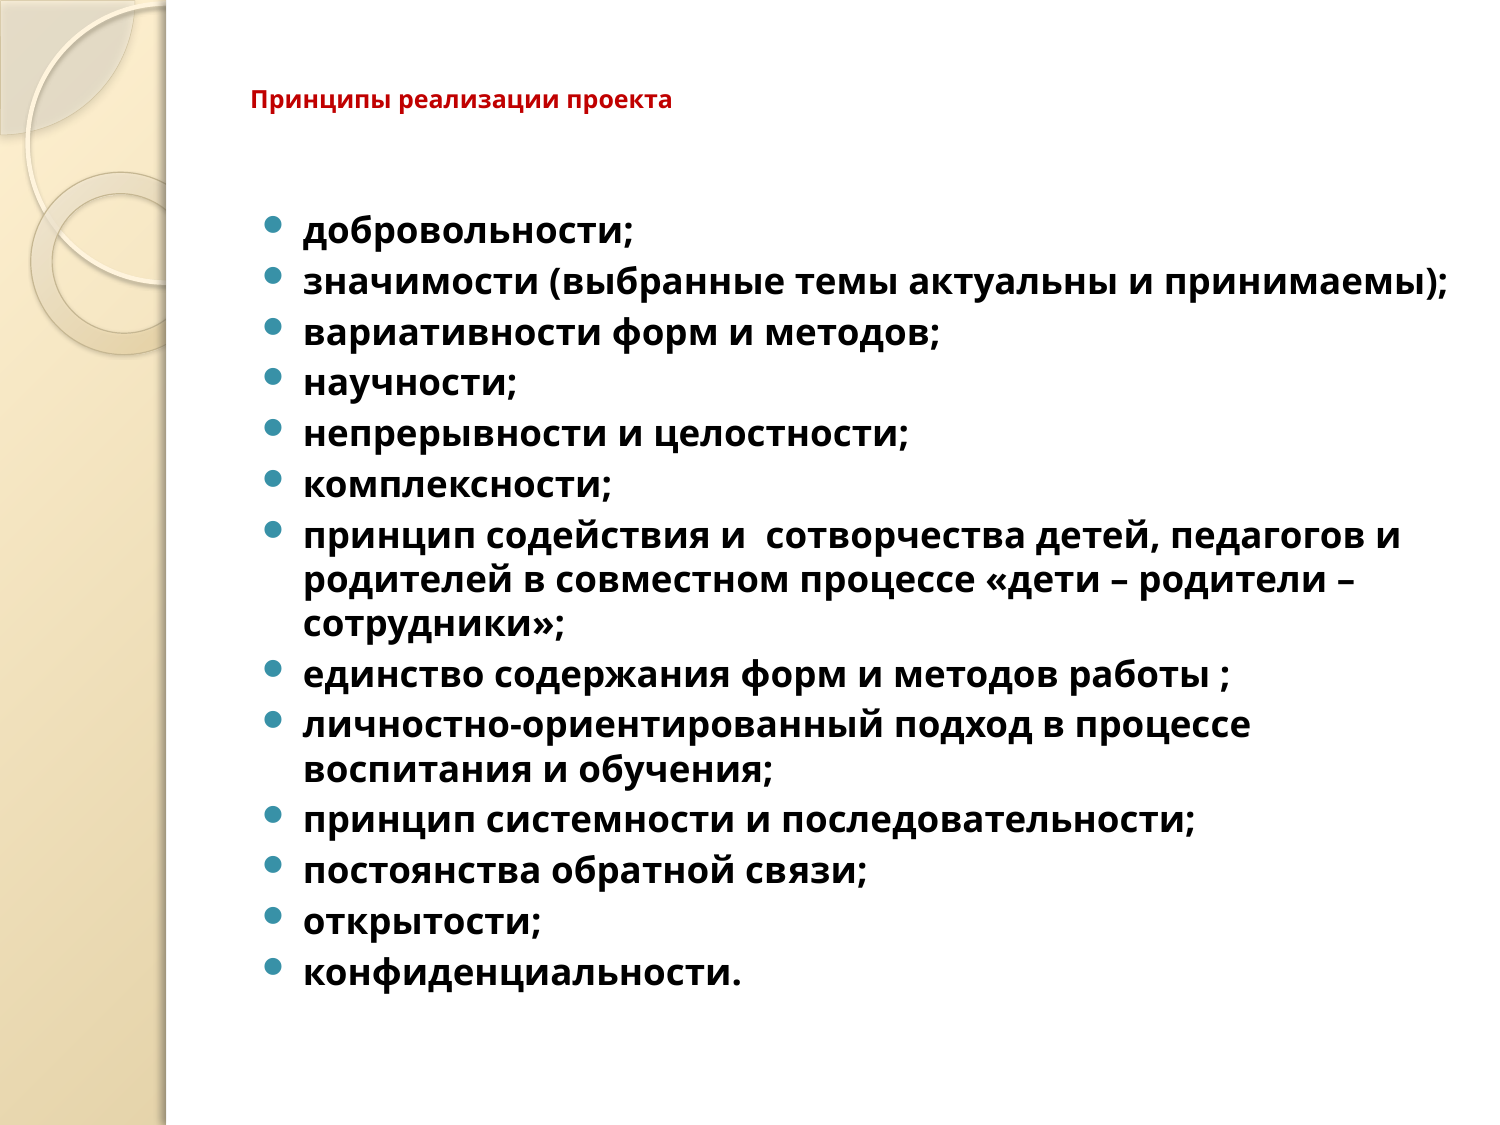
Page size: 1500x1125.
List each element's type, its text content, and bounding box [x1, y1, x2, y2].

list добровольности; значимости (выбранные темы актуальны и принимаемы); вариативности форм и методов; научности; непрерывности и целостности; комплексности; принцип содействия и сотворчества детей, педагогов и родителей в совместном процессе «дети – родители – сотрудники»; единство содержания форм и методов работы ; личностно-ориентированный подход в процессе воспитания и обучения; принцип системности и последовательности; постоянства обратной связи; открытости; конфиденциальности. [235, 199, 1466, 1025]
title Принципы реализации проекта [235, 45, 1466, 153]
